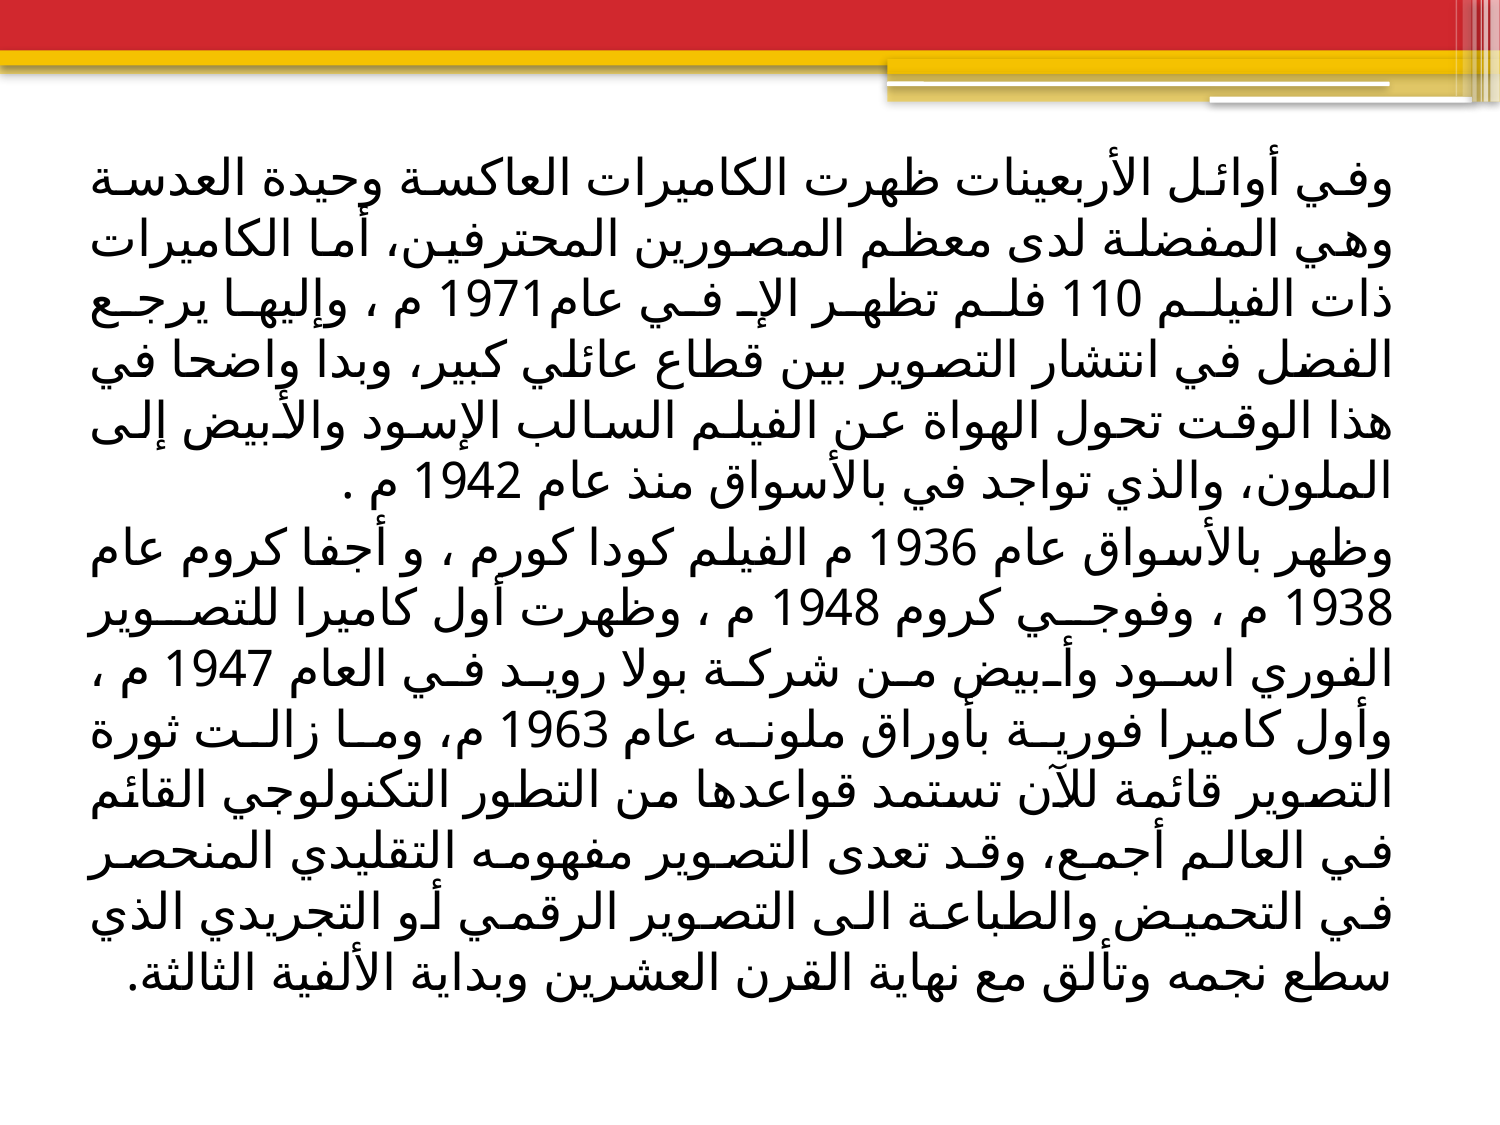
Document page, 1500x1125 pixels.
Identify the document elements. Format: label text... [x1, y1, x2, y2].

list وفي أوائل الأربعينات ظهرت الكاميرات العاكسة وحيدة العدسة وهي المفضلة لدى معظم المصورين المحترفين، أما الكاميرات ذات الفيلم 110 فلم تظهر الإ في عام1971 م ، وإليها يرجع الفضل في انتشار التصوير بين قطاع عائلي كبير، وبدا واضحا في هذا الوقت تحول الهواة عن الفيلم السالب الإسود والأبيض إلى الملون، والذي تواجد في بالأسواق منذ عام 1942 م . وظهر بالأسواق عام 1936 م الفيلم كودا كورم ، و أجفا كروم عام 1938 م ، وفوجي كروم 1948 م ، وظهرت أول كاميرا للتصوير الفوري اسود وأبيض من شركة بولا رويد في العام 1947 م ، وأول كاميرا فورية بأوراق ملونه عام 1963 م، وما زالت ثورة التصوير قائمة للآن تستمد قواعدها من التطور التكنولوجي القائم في العالم أجمع، وقد تعدى التصوير مفهومه التقليدي المنحصر في التحميض والطباعة الى التصوير الرقمي أو التجريدي الذي سطع نجمه وتألق مع نهاية القرن العشرين وبداية الألفية الثالثة. [75, 137, 1425, 1079]
